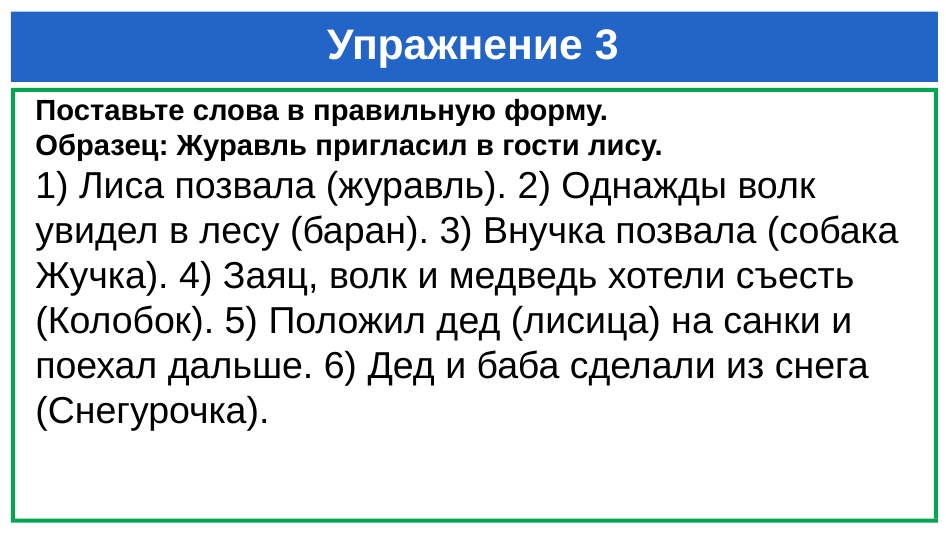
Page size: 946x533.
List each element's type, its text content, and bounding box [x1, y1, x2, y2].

list Поставьте слова в правильную форму. Образец: Журавль пригласил в гости лису. 1) Лиса позвала (журавль). 2) Однажды волк увидел в лесу (баран). 3) Внучка позвала (собака Жучка). 4) Заяц, волк и медведь хотели съесть (Колобок). 5) Положил дед (лисица) на санки и поехал дальше. 6) Дед и баба сделали из снега (Снегурочка). [35, 91, 923, 470]
title Упражнение 3 [49, 16, 897, 69]
